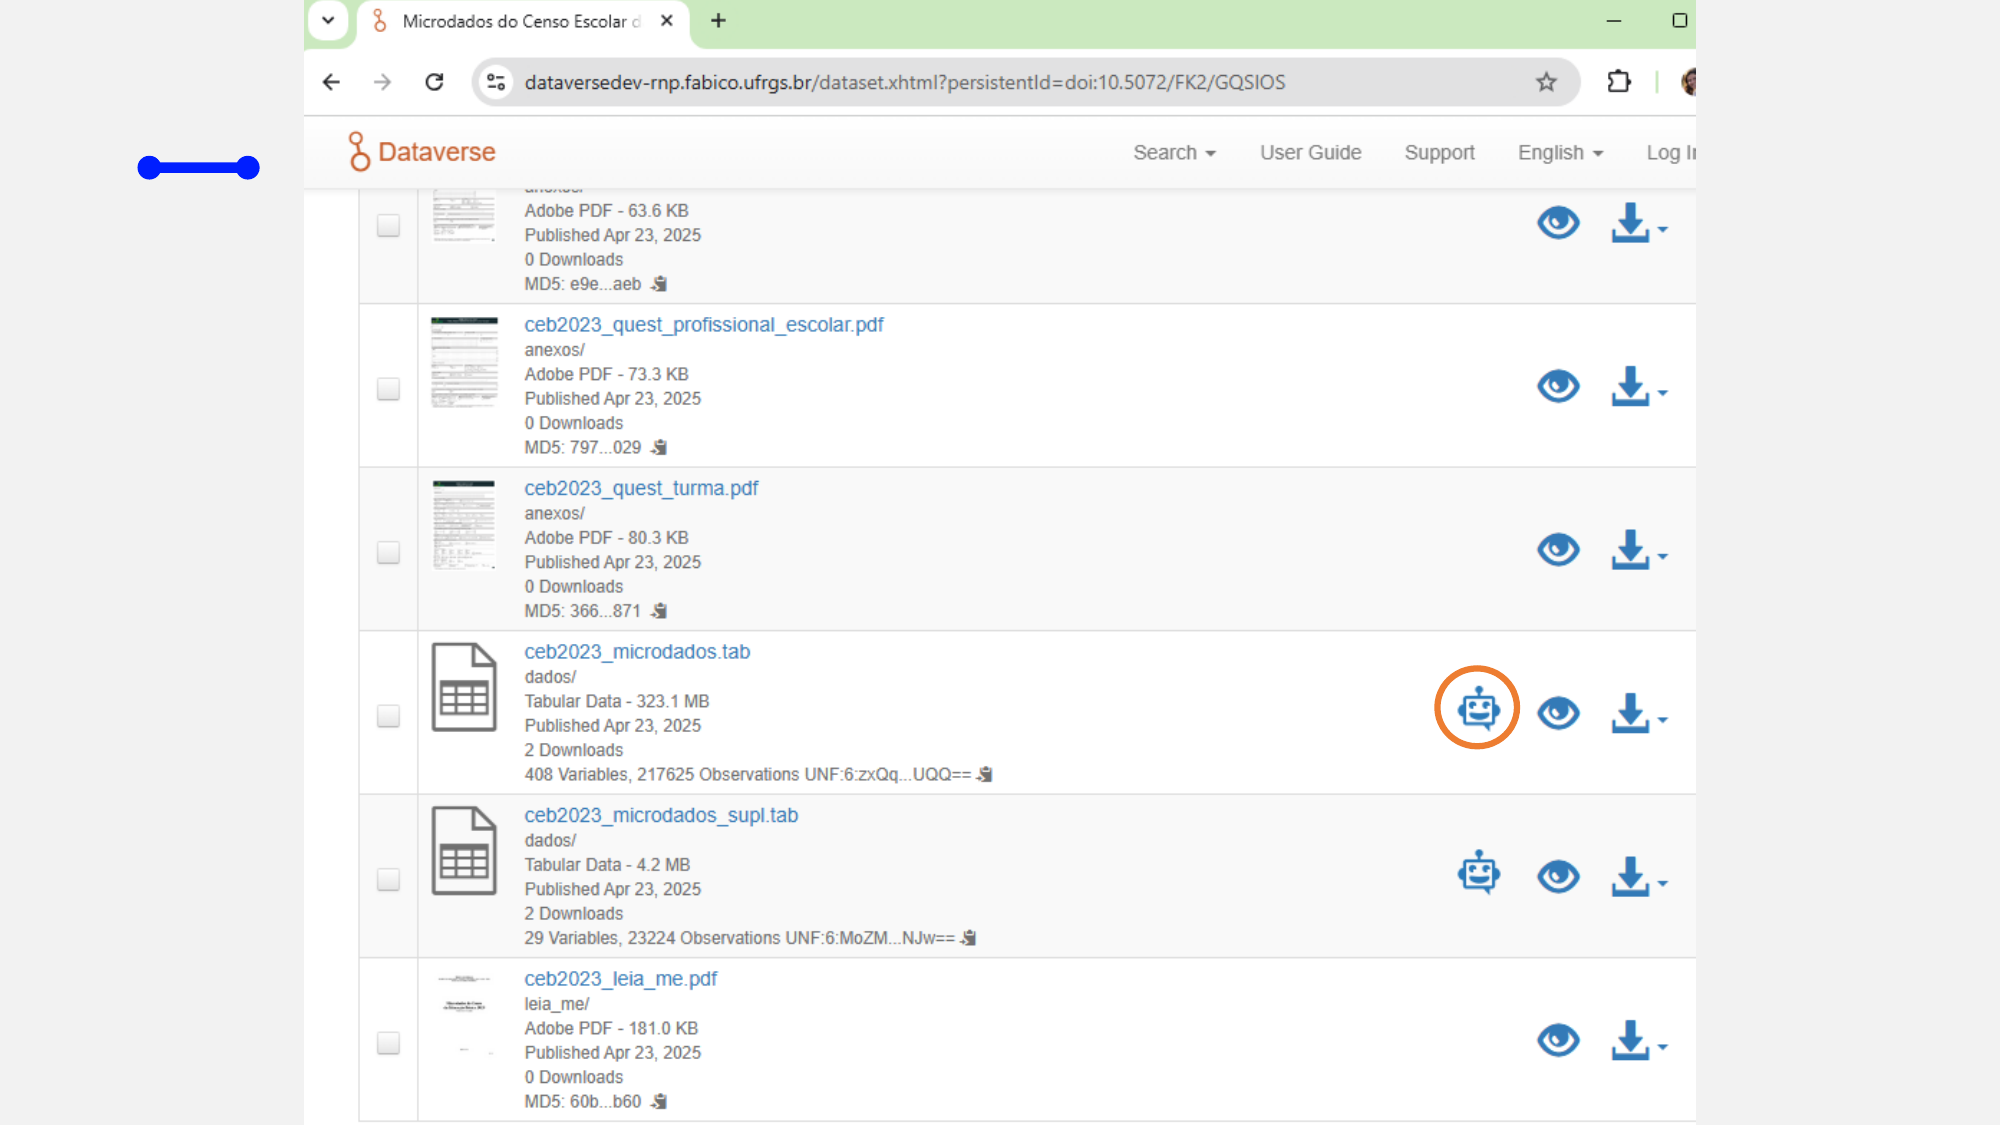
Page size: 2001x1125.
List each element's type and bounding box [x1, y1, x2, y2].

text_box [304, 0, 1696, 1125]
